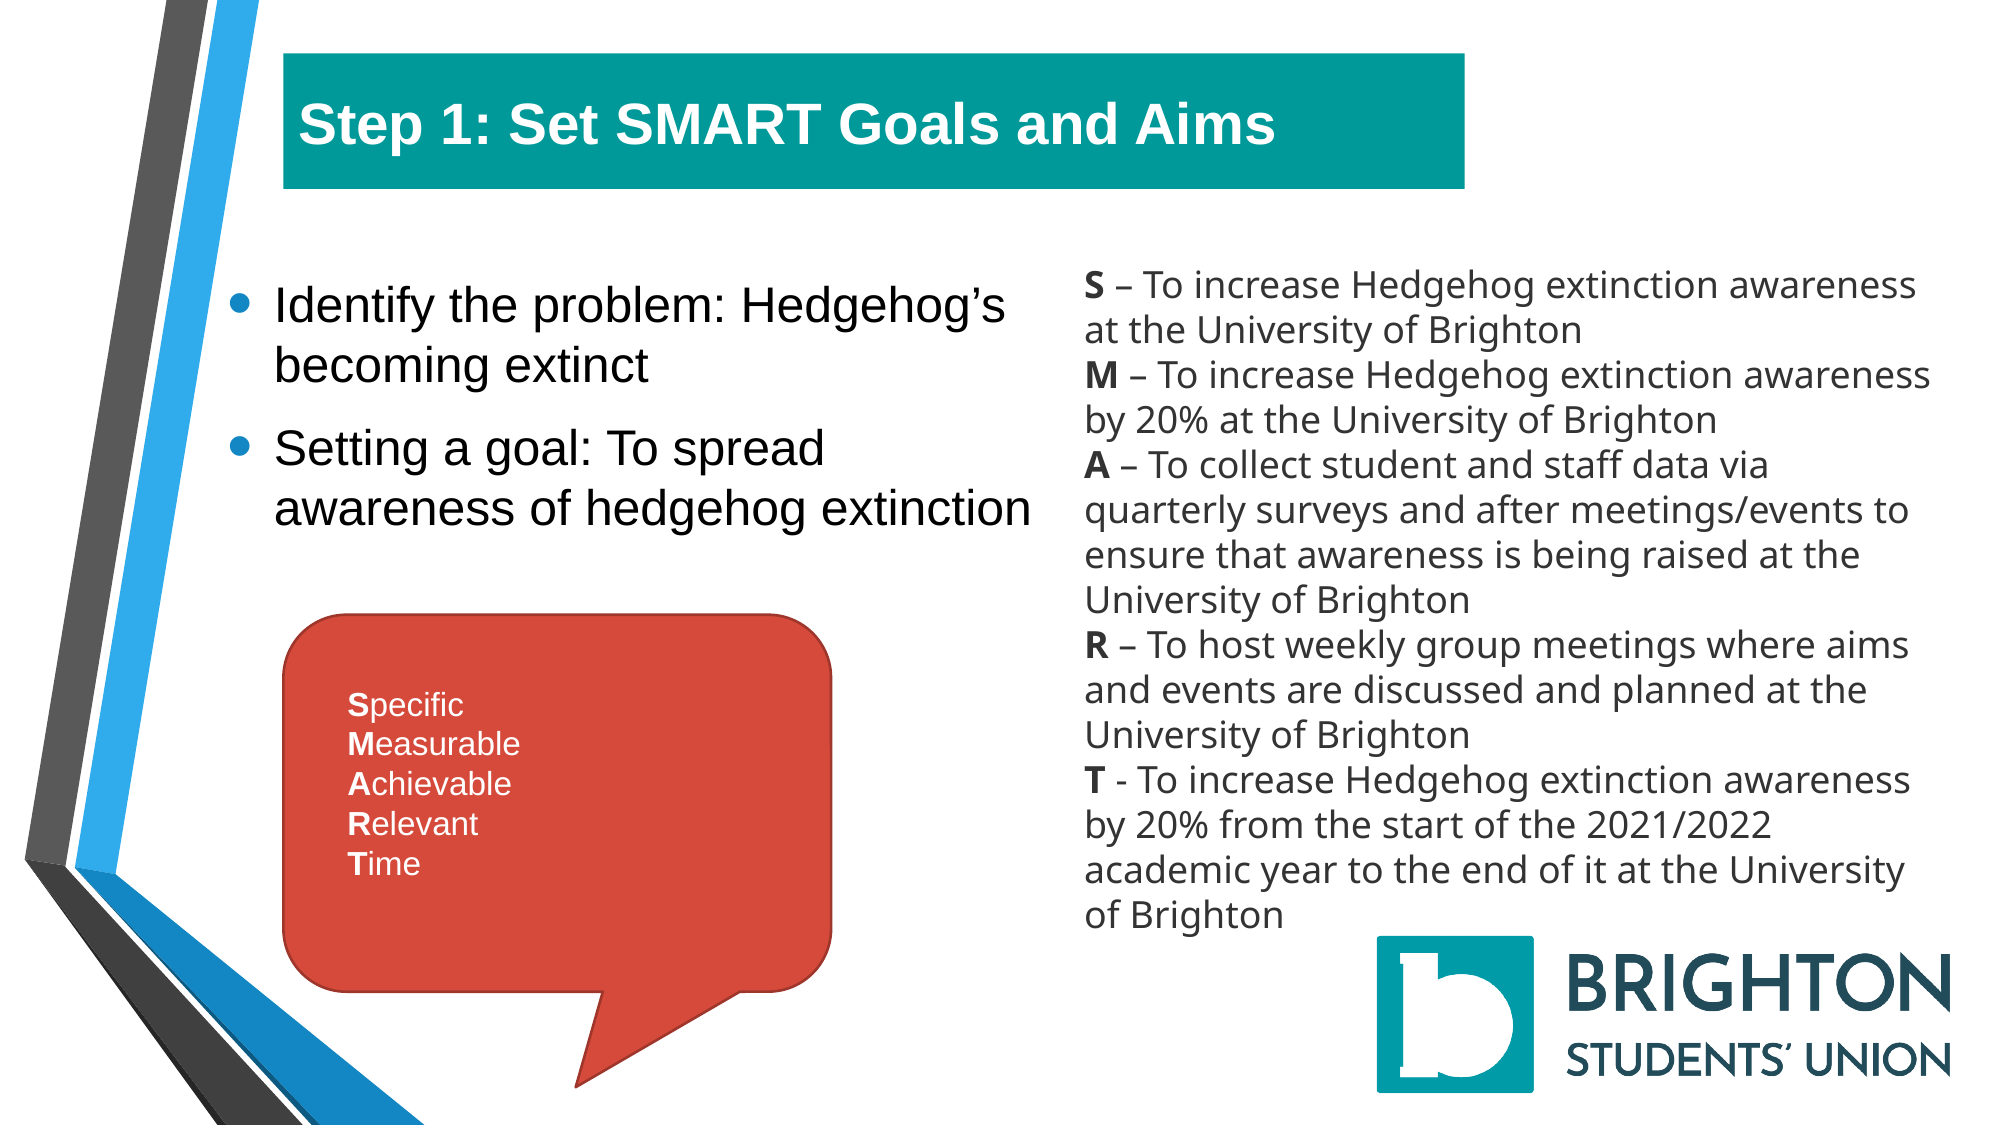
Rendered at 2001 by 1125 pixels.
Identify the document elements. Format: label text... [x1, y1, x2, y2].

list Identify the problem: Hedgehog’s becoming extinct Setting a goal: To spread awareness of hedgehog extinction [212, 188, 1070, 702]
text_box Specific Measurable Achievable Relevant Time [332, 675, 715, 890]
text_box Step 1: Set SMART Goals and Aims [283, 53, 1465, 189]
text_box S – To increase Hedgehog extinction awareness at the University of Brighton M – To increase Hedgehog extinction awareness by 20% at the University of Brighton A – To collect student and staff data via quarterly surveys and after meetings/events to ensure that awareness is being raised at the University of Brighton R – To host weekly group meetings where aims and events are discussed and planned at the University of Brighton T - To increase Hedgehog extinction awareness by 20% from the start of the 2021/2022 academic year to the end of it at the University of Brighton [1069, 253, 1950, 944]
picture [1344, 904, 1981, 1125]
text_box [282, 613, 833, 1089]
